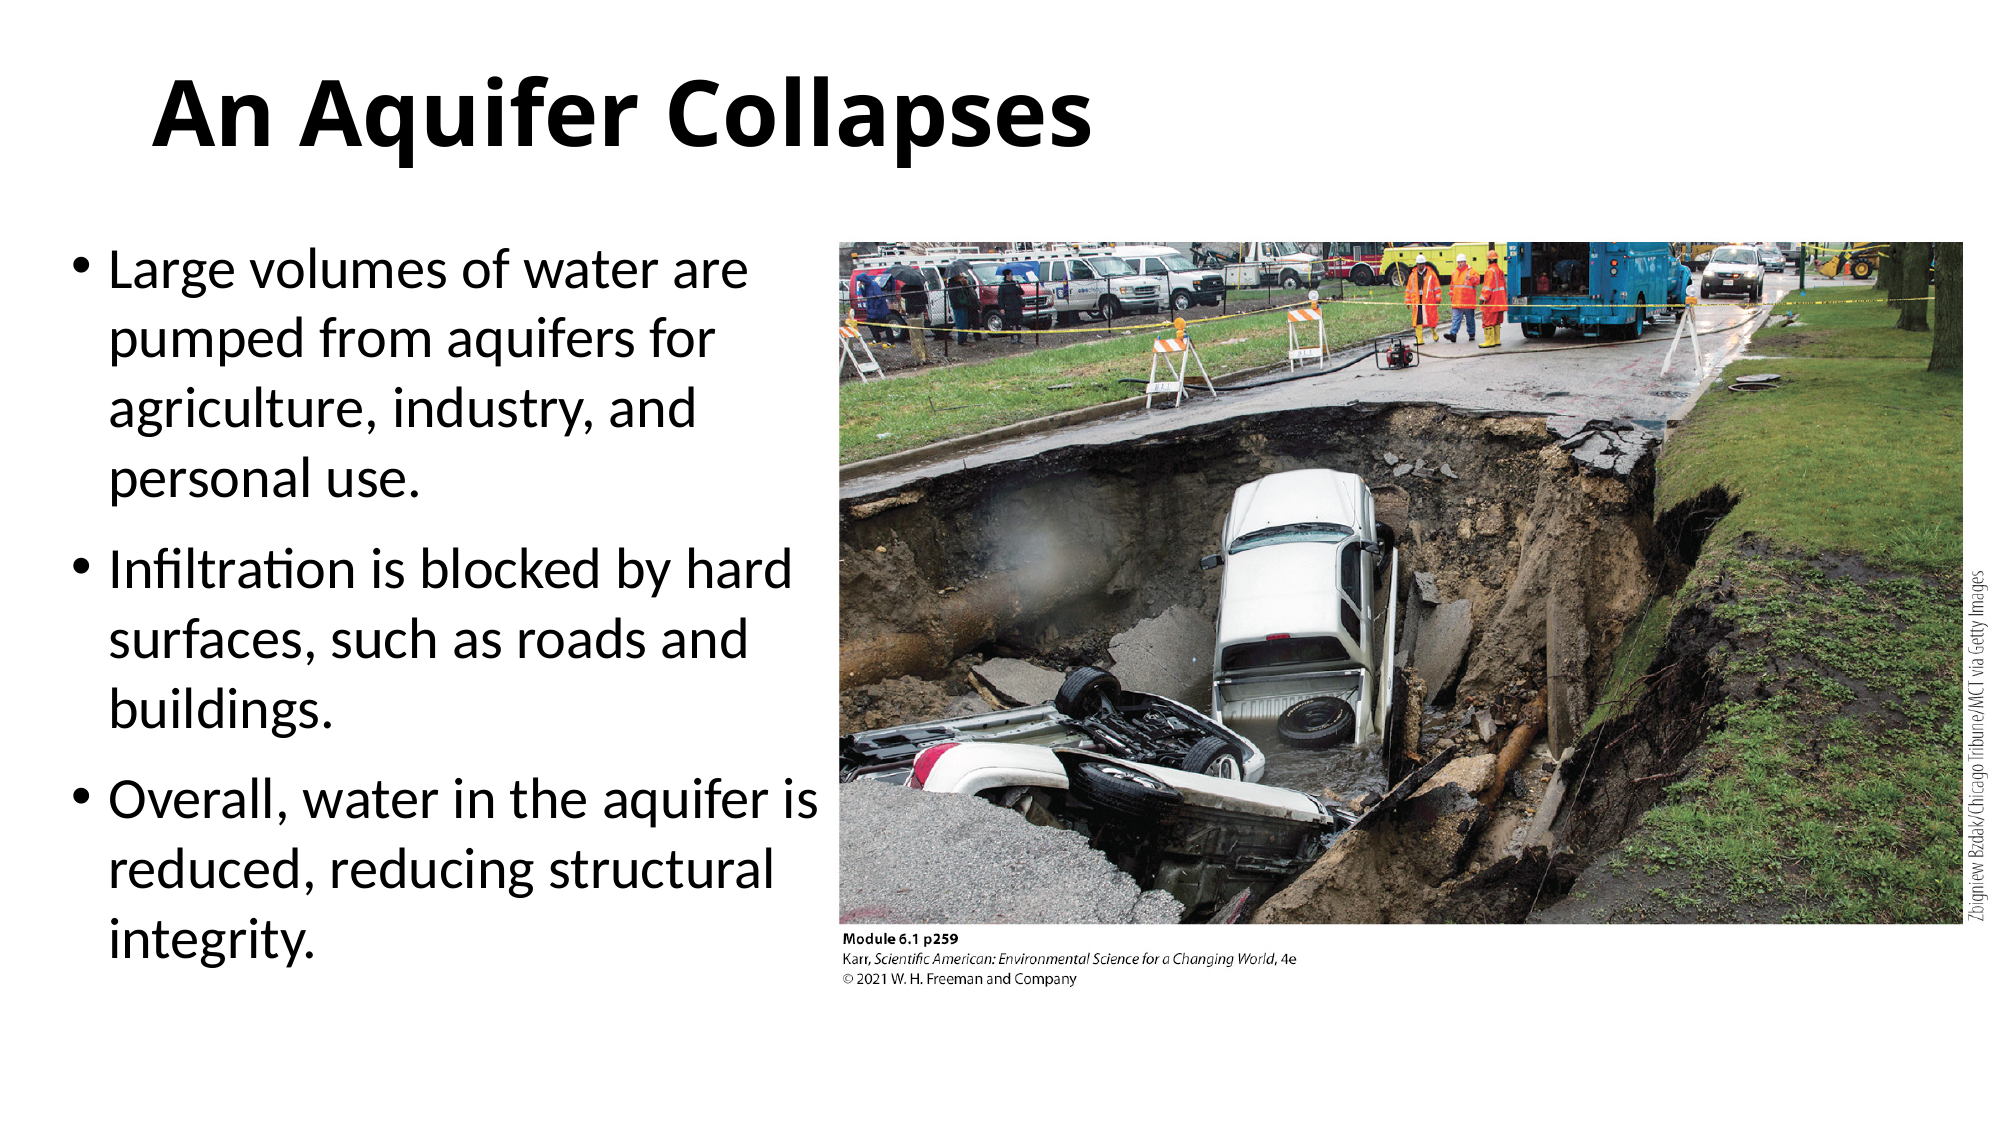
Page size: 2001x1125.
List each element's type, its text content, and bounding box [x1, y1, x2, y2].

list Large volumes of water are pumped from aquifers for agriculture, industry, and personal use. Infiltration is blocked by hard surfaces, such as roads and buildings. Overall, water in the aquifer is reduced, reducing structural integrity. [56, 222, 858, 1023]
picture [834, 237, 1992, 990]
title An Aquifer Collapses [137, 59, 1863, 237]
